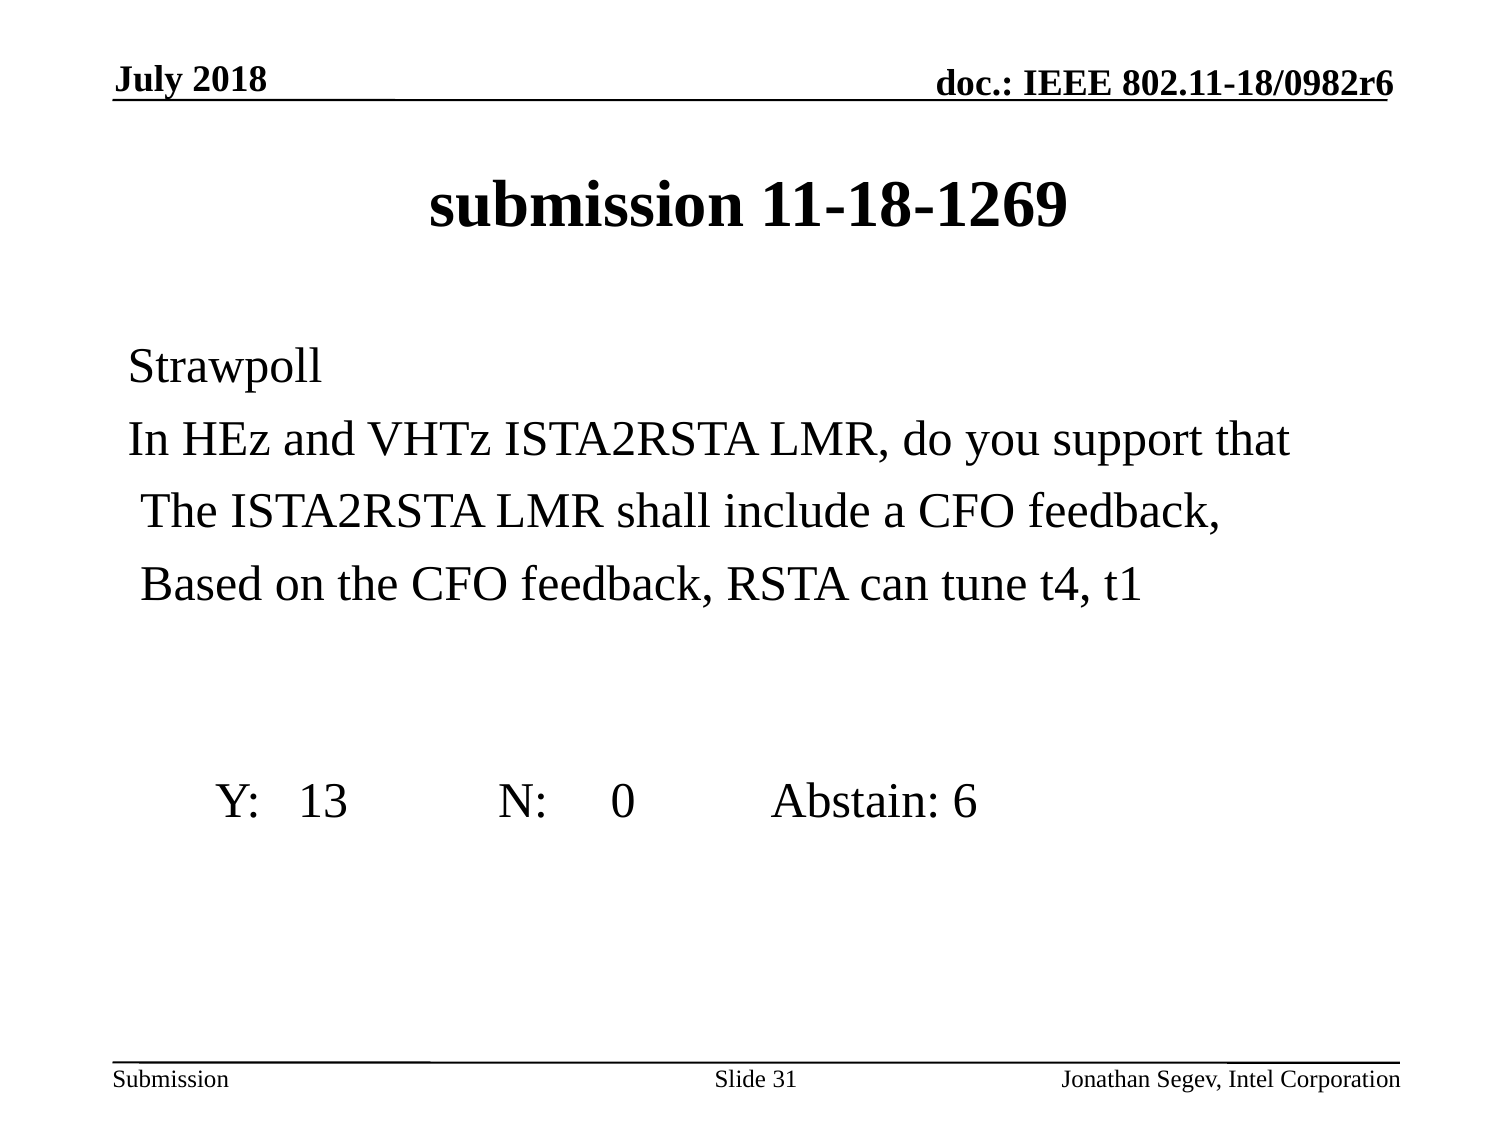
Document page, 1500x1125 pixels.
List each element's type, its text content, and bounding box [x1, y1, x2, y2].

title submission 11-18-1269 [112, 112, 1388, 288]
footer Jonathan Segev, Intel Corporation [878, 1061, 1402, 1093]
slide_number Slide 31 [712, 1061, 800, 1123]
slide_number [114, 54, 423, 100]
list Strawpoll In HEz and VHTz ISTA2RSTA LMR, do you support that The ISTA2RSTA LMR shall include a CFO feedback, Based on the CFO feedback, RSTA can tune t4, t1 Y: 13 N: 0 Abstain: 6 [112, 324, 1388, 1000]
